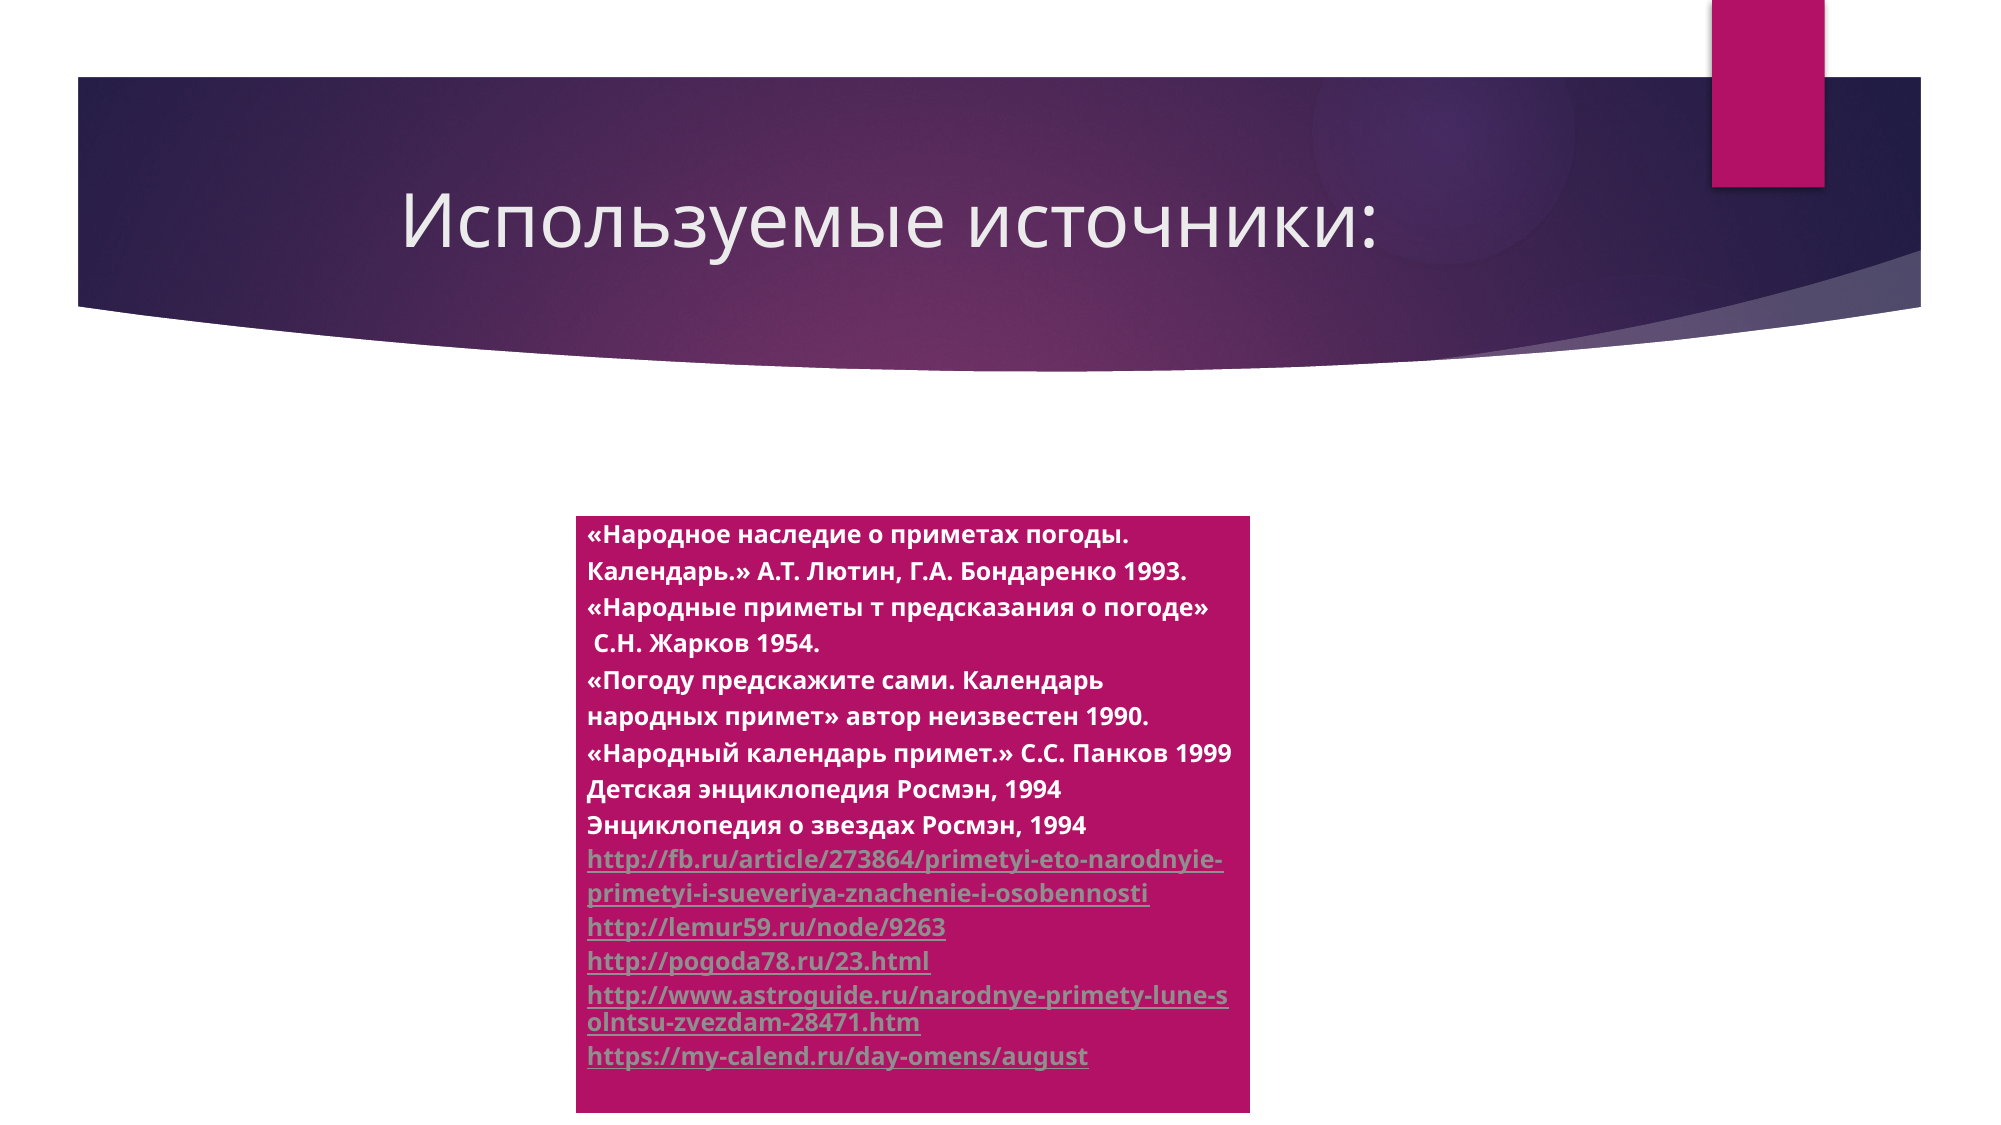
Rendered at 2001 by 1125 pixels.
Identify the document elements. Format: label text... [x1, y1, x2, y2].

table_header «Народное наследие о приметах погоды. Календарь.» А.Т. Лютин, Г.А. Бондаренко 1993. «Народные приметы т предсказания о погоде» С.Н. Жарков 1954. «Погоду предскажите сами. Календарь народных примет» автор неизвестен 1990. «Народный календарь примет.» С.С. Панков 1999 Детская энциклопедия Росмэн, 1994 Энциклопедия о звездах Росмэн, 1994 http://fb.ru/article/273864/primetyi-eto-narodnyie- primetyi-i-sueveriya-znachenie-i-osobennosti http://lemur59.ru/node/9263 http://pogoda78.ru/23.html http://www.astroguide.ru/narodnye-primety-lune-solntsu-zvezdam-28471.htm https://my-calend.ru/day-omens/august [576, 516, 1250, 1113]
title Используемые источники: [189, 159, 1627, 276]
